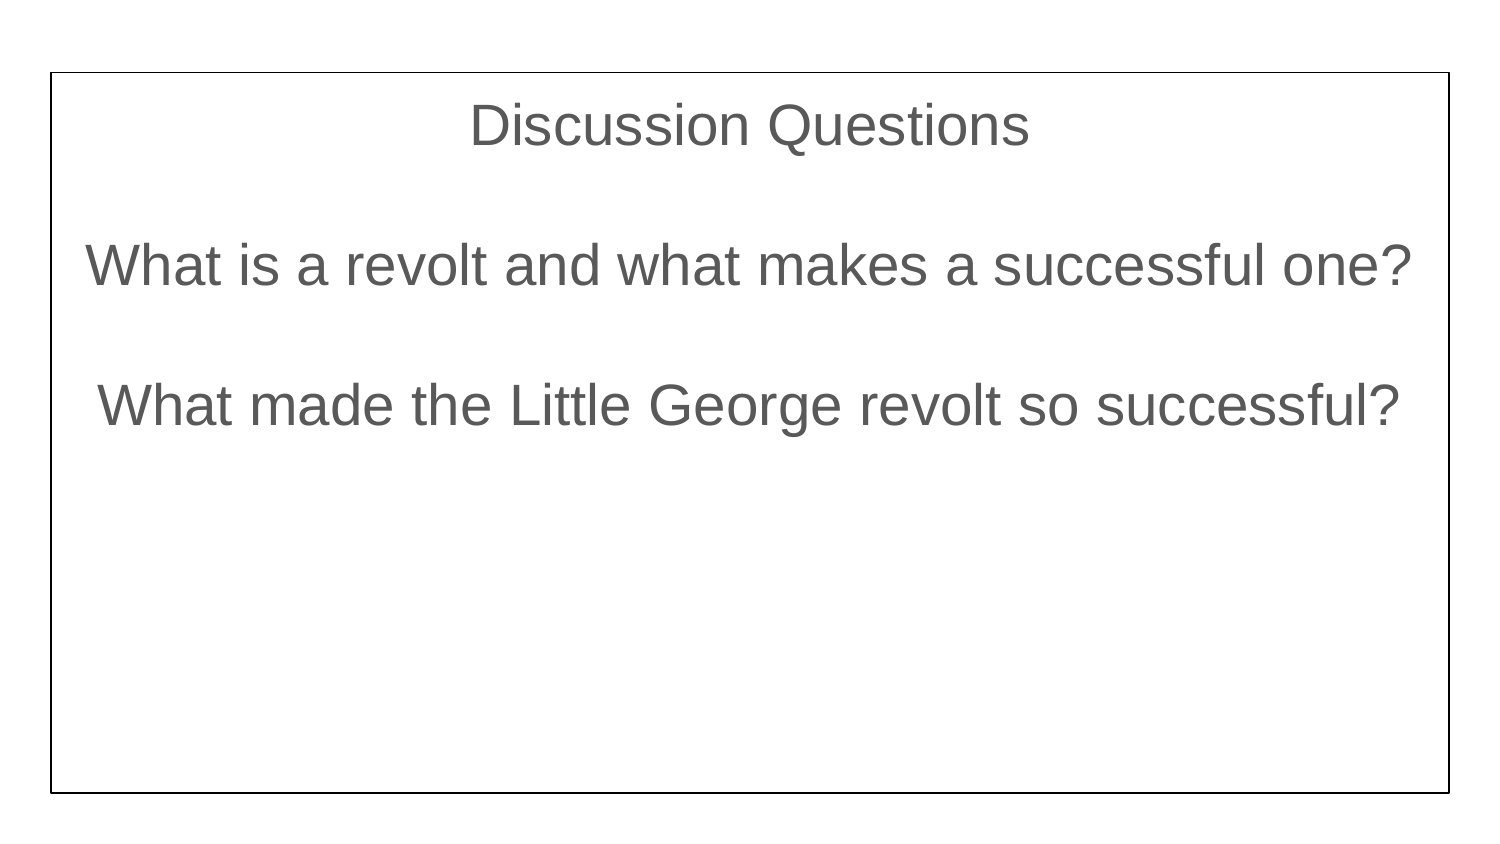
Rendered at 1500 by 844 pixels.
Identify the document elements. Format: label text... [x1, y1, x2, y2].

subtitle Discussion Questions What is a revolt and what makes a successful one? What made the Little George revolt so successful? [51, 72, 1449, 793]
